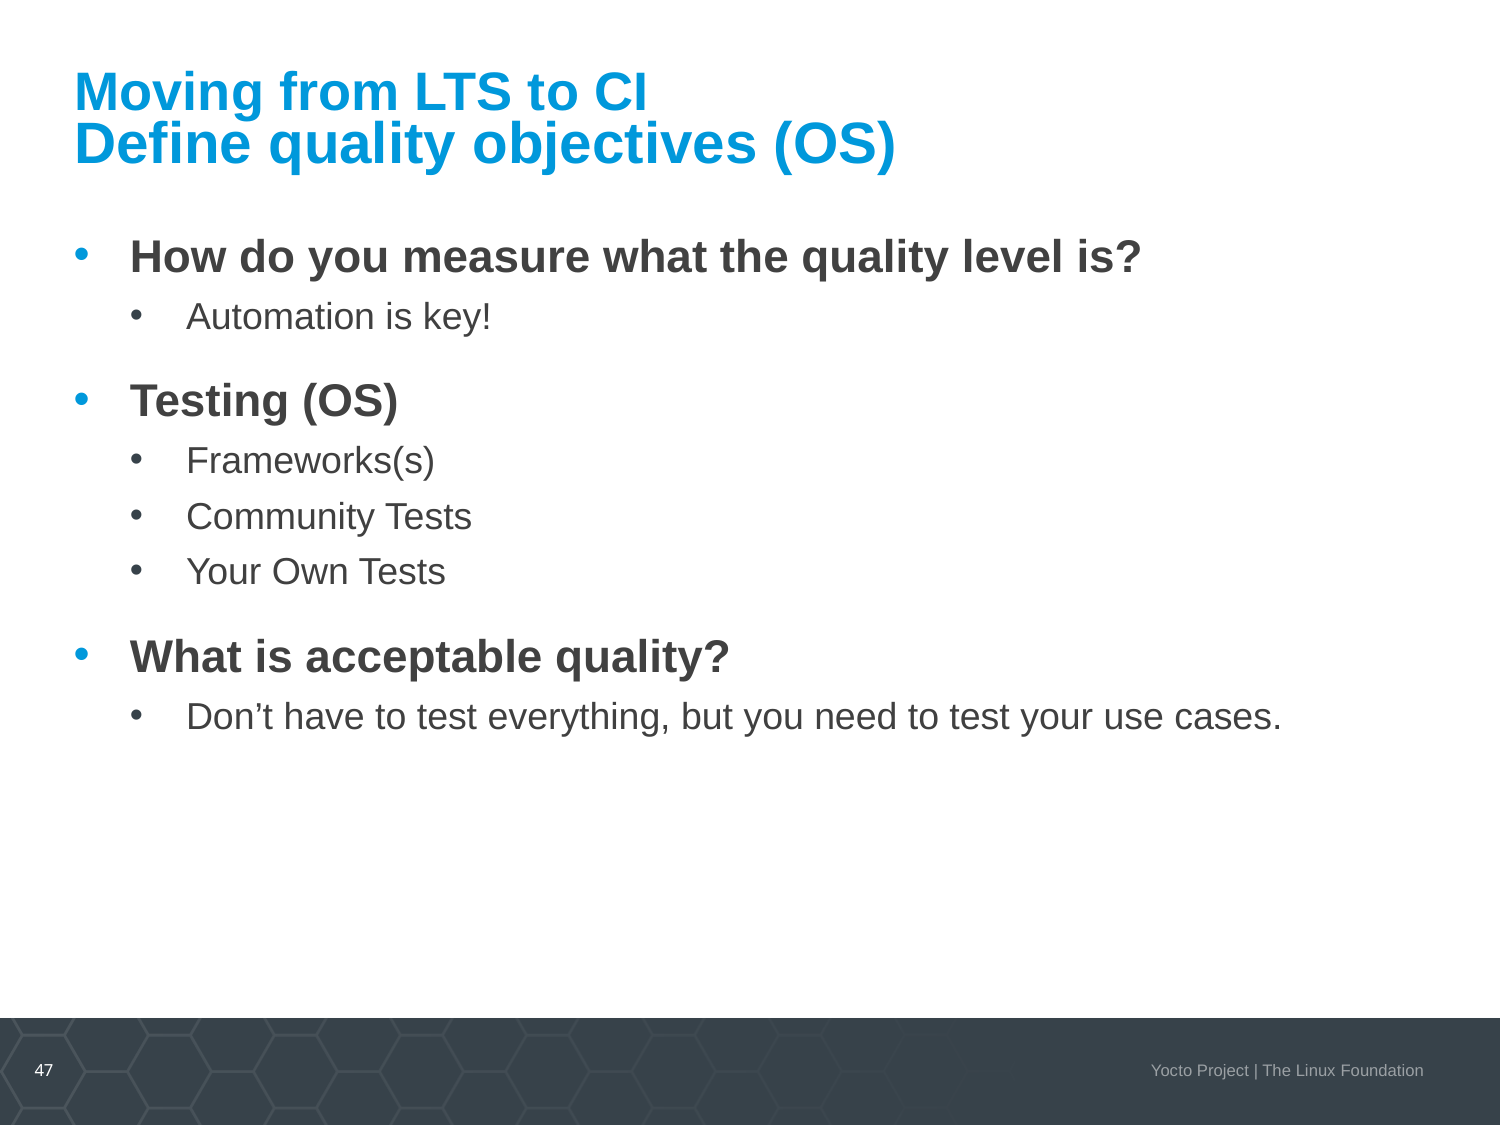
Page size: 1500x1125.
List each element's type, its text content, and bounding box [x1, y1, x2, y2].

list How do you measure what the quality level is? Automation is key! Testing (OS) Frameworks(s) Community Tests Your Own Tests What is acceptable quality? Don’t have to test everything, but you need to test your use cases. [73, 226, 1425, 970]
title Moving from LTS to CI Define quality objectives (OS) [74, 67, 1425, 213]
picture [0, 0, 1500, 1125]
